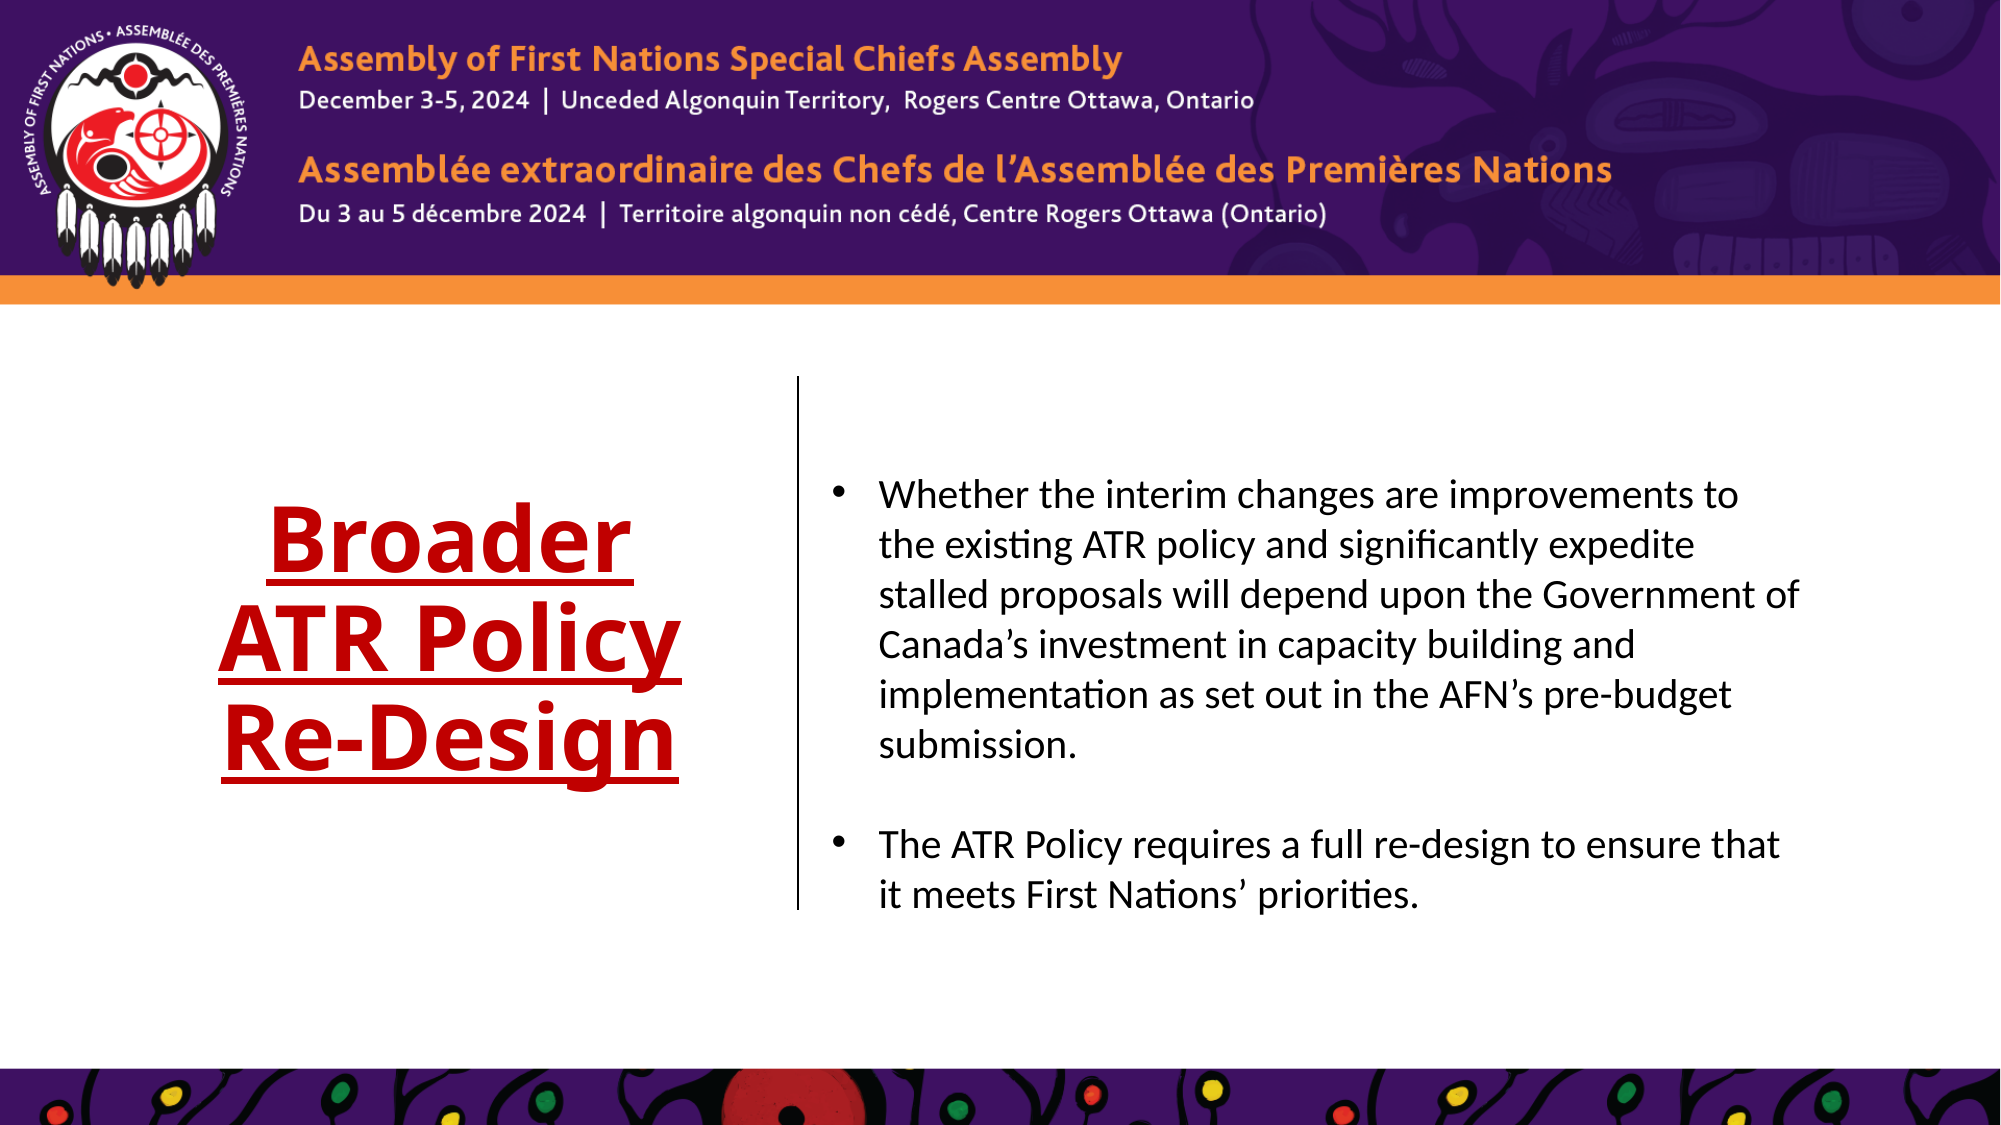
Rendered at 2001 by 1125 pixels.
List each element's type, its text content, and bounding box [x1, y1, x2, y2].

title Broader ATR Policy Re-Design [163, 237, 737, 1046]
picture [0, 0, 2001, 1125]
text_box [861, 287, 1908, 1097]
text_box Whether the interim changes are improvements to the existing ATR policy and significantly expedite stalled proposals will depend upon the Government of Canada’s investment in capacity building and implementation as set out in the AFN’s pre-budget submission. The ATR Policy requires a full re-design to ensure that it meets First Nations’ priorities. [816, 429, 1818, 924]
